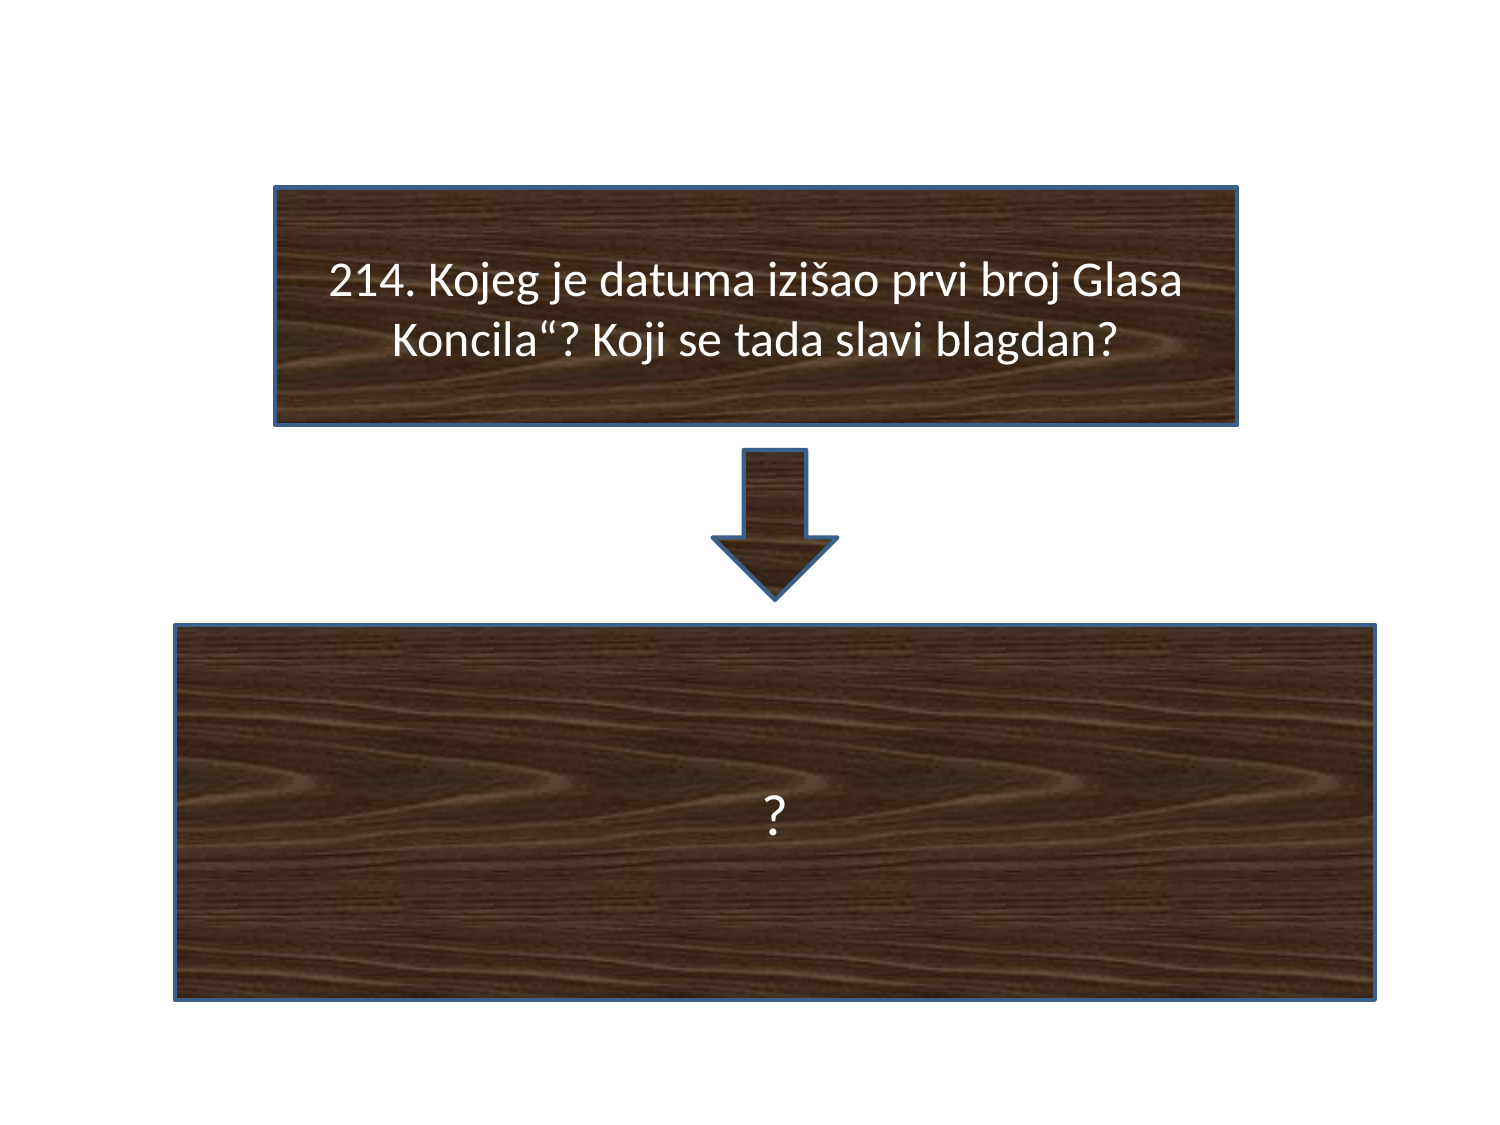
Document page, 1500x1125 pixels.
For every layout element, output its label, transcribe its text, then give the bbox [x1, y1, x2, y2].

text_box ? [173, 623, 1377, 1002]
text_box [710, 447, 840, 603]
text_box 214. Kojeg je datuma izišao prvi broj Glasa Koncila“? Koji se tada slavi blagdan? [273, 185, 1239, 427]
